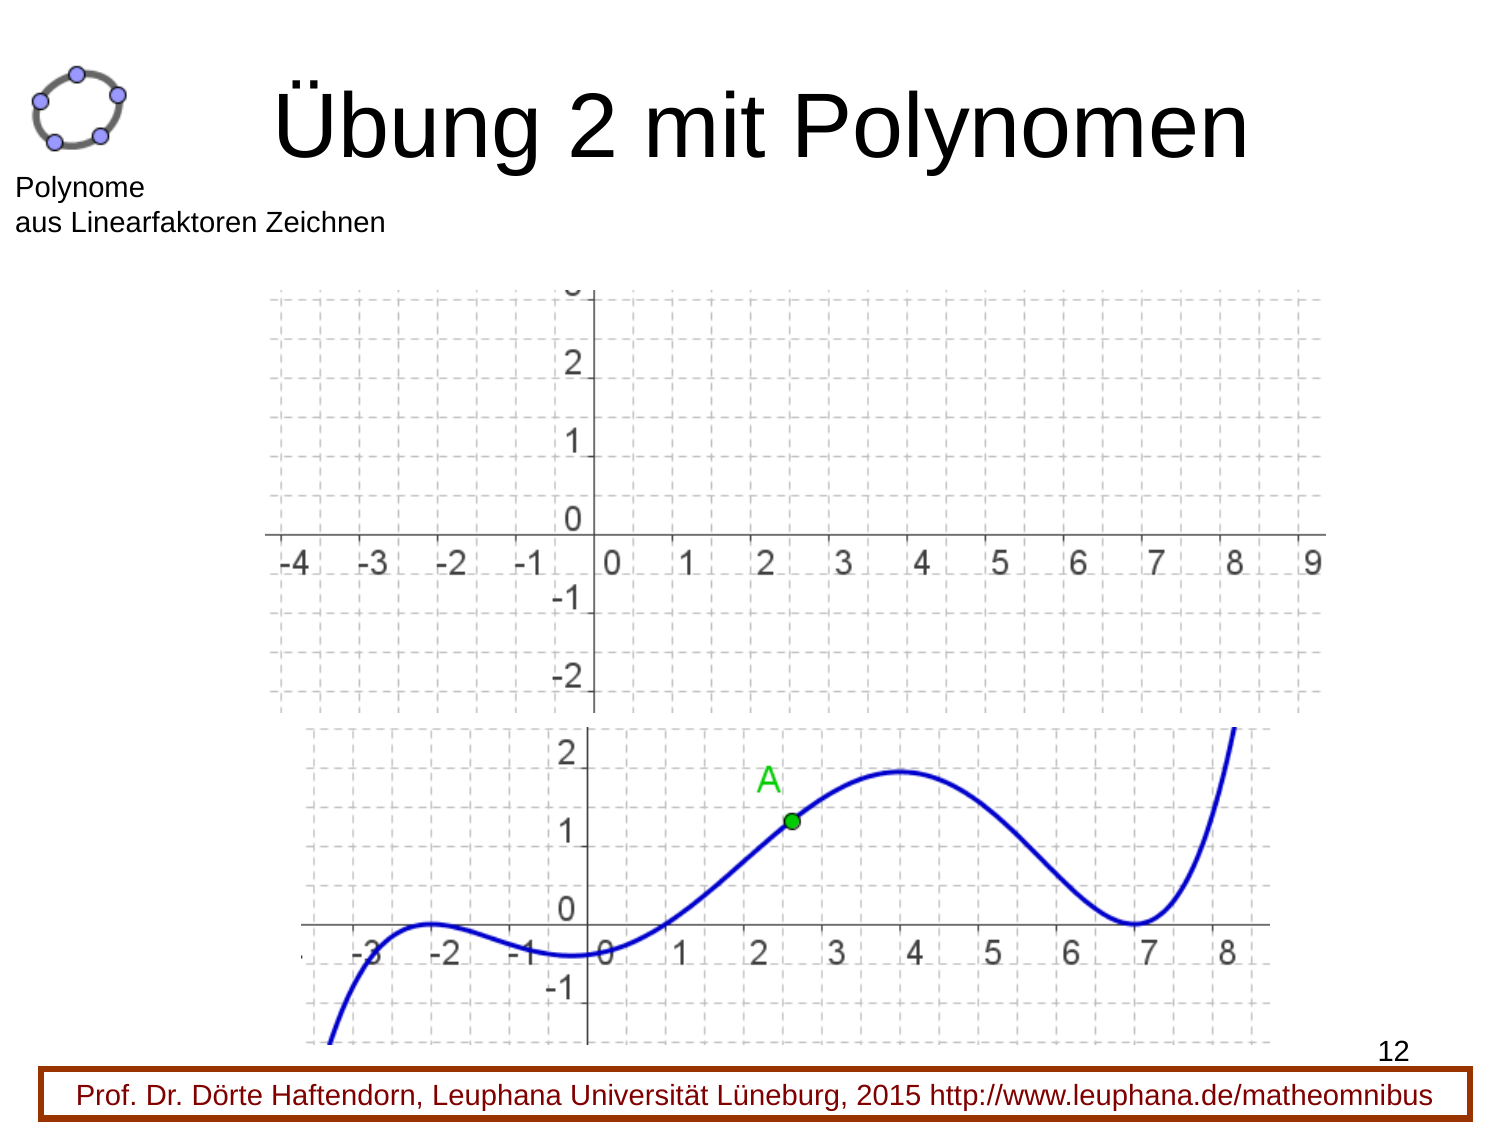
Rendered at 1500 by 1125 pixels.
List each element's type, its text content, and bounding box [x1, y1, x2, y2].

picture [29, 60, 130, 162]
text_box Polynome aus Linearfaktoren Zeichnen [0, 160, 402, 246]
slide_number 12 [1074, 1024, 1426, 1068]
picture [300, 727, 1270, 1046]
picture [265, 290, 1326, 713]
text_box Prof. Dr. Dörte Haftendorn, Leuphana Universität Lüneburg, 2015 http://www.leuphana.de/matheomnibus [41, 1068, 1471, 1119]
title Übung 2 mit Polynomen [88, 0, 1436, 242]
